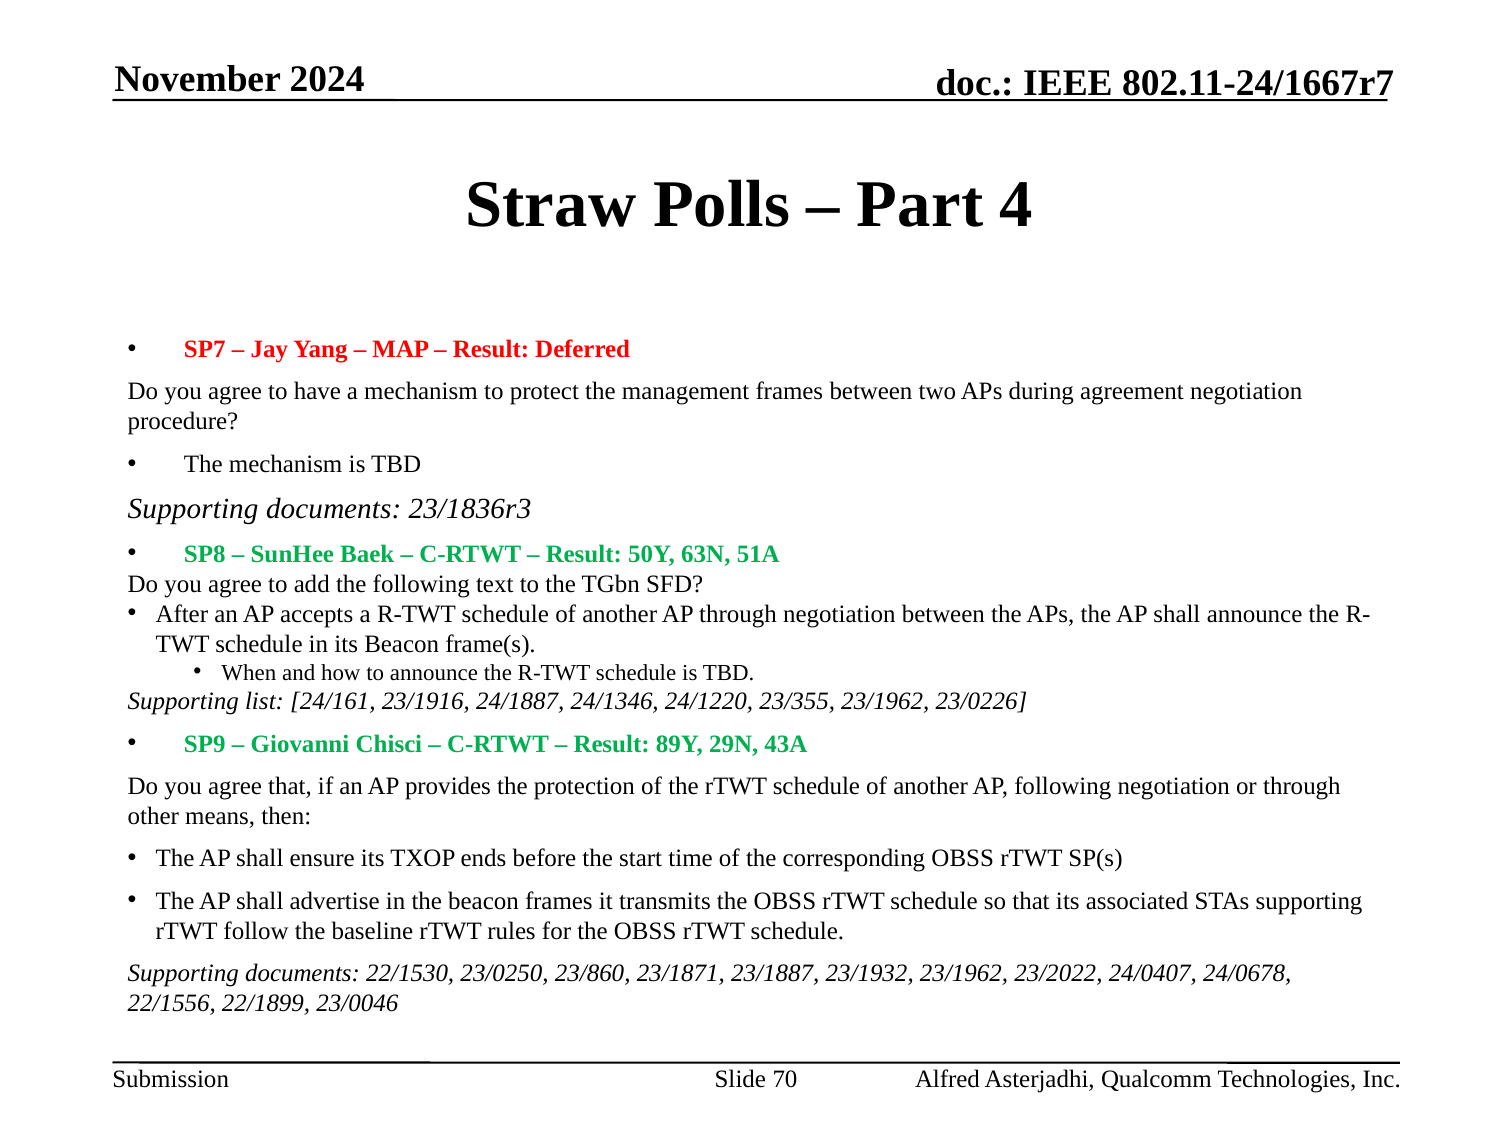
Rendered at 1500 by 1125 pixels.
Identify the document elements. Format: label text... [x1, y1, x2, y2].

slide_number Slide 70 [712, 1061, 800, 1123]
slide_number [114, 54, 423, 100]
list SP7 – Jay Yang – MAP – Result: Deferred Do you agree to have a mechanism to protect the management frames between two APs during agreement negotiation procedure? The mechanism is TBD Supporting documents: 23/1836r3 SP8 – SunHee Baek – C-RTWT – Result: 50Y, 63N, 51A Do you agree to add the following text to the TGbn SFD? After an AP accepts a R-TWT schedule of another AP through negotiation between the APs, the AP shall announce the R-TWT schedule in its Beacon frame(s). When and how to announce the R-TWT schedule is TBD. Supporting list: [24/161, 23/1916, 24/1887, 24/1346, 24/1220, 23/355, 23/1962, 23/0226] SP9 – Giovanni Chisci – C-RTWT – Result: 89Y, 29N, 43A Do you agree that, if an AP provides the protection of the rTWT schedule of another AP, following negotiation or through other means, then: The AP shall ensure its TXOP ends before the start time of the corresponding OBSS rTWT SP(s) The AP shall advertise in the beacon frames it transmits the OBSS rTWT schedule so that its associated STAs supporting rTWT follow the baseline rTWT rules for the OBSS rTWT schedule. Supporting documents: 22/1530, 23/0250, 23/860, 23/1871, 23/1887, 23/1932, 23/1962, 23/2022, 24/0407, 24/0678, 22/1556, 22/1899, 23/0046 [112, 324, 1388, 1063]
title Straw Polls – Part 4 [112, 112, 1388, 288]
footer Alfred Asterjadhi, Qualcomm Technologies, Inc. [878, 1061, 1402, 1093]
